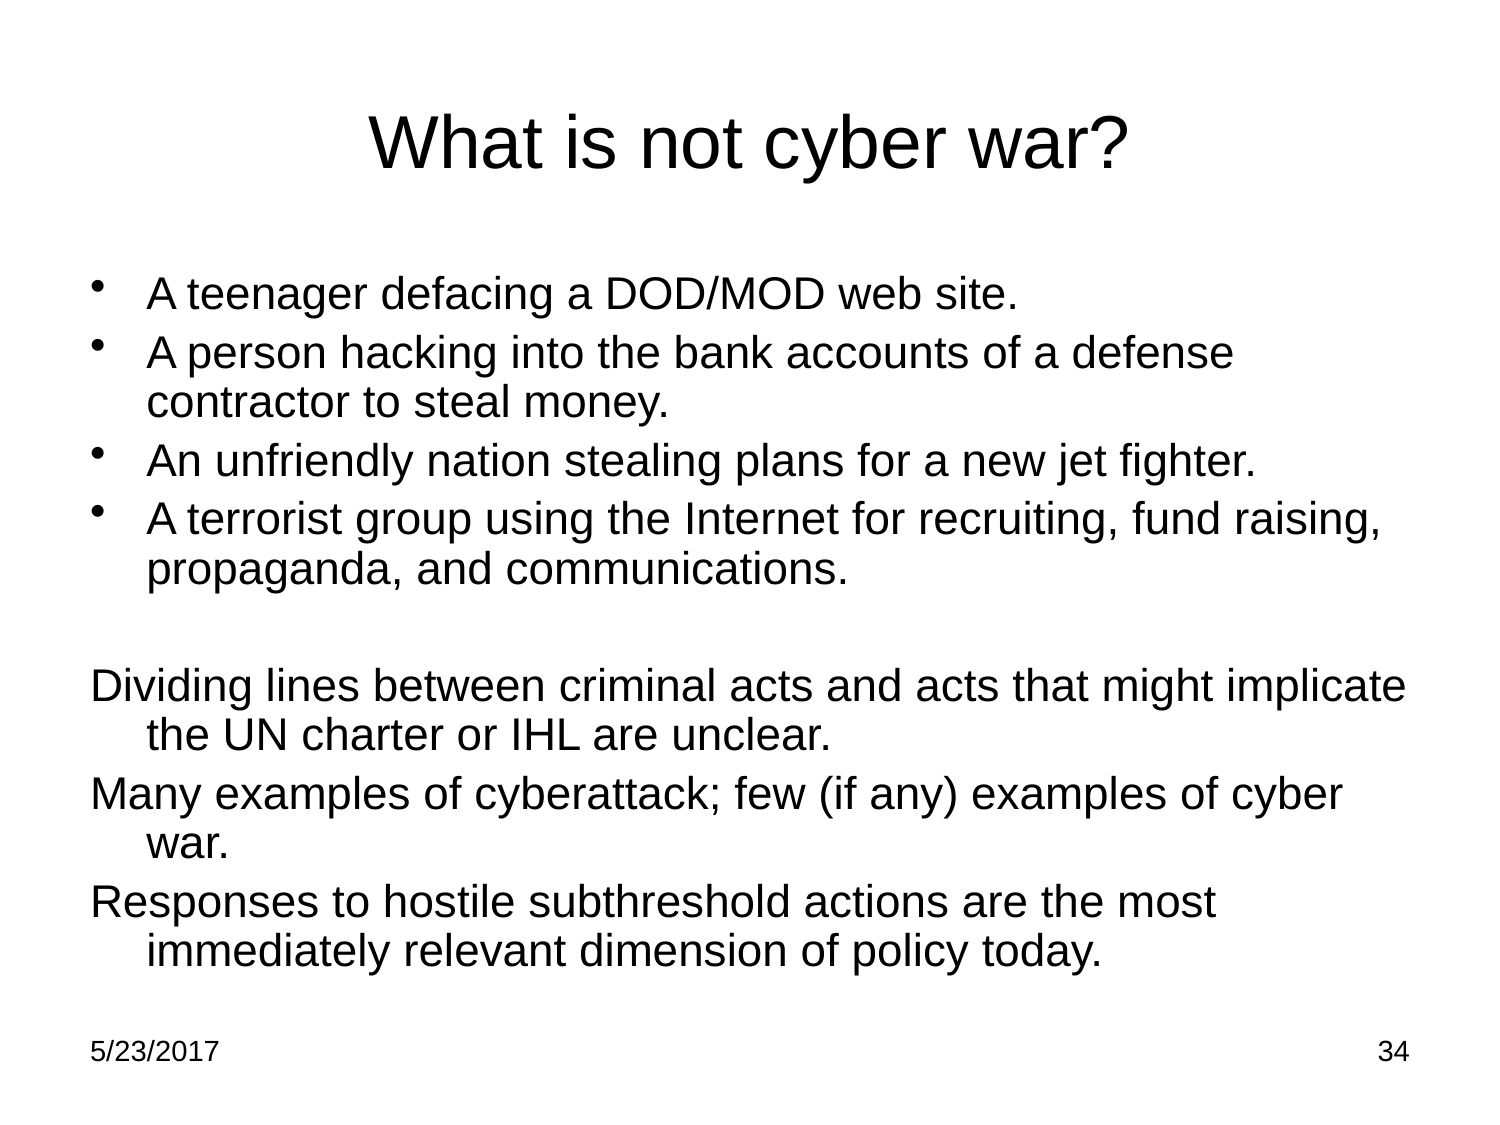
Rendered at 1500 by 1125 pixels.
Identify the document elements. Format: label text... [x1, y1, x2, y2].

list A teenager defacing a DOD/MOD web site. A person hacking into the bank accounts of a defense contractor to steal money. An unfriendly nation stealing plans for a new jet fighter. A terrorist group using the Internet for recruiting, fund raising, propaganda, and communications. Dividing lines between criminal acts and acts that might implicate the UN charter or IHL are unclear. Many examples of cyberattack; few (if any) examples of cyber war. Responses to hostile subthreshold actions are the most immediately relevant dimension of policy today. [75, 262, 1425, 1005]
title What is not cyber war? [75, 45, 1425, 233]
slide_number 34 [1074, 1024, 1425, 1103]
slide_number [75, 1024, 425, 1103]
